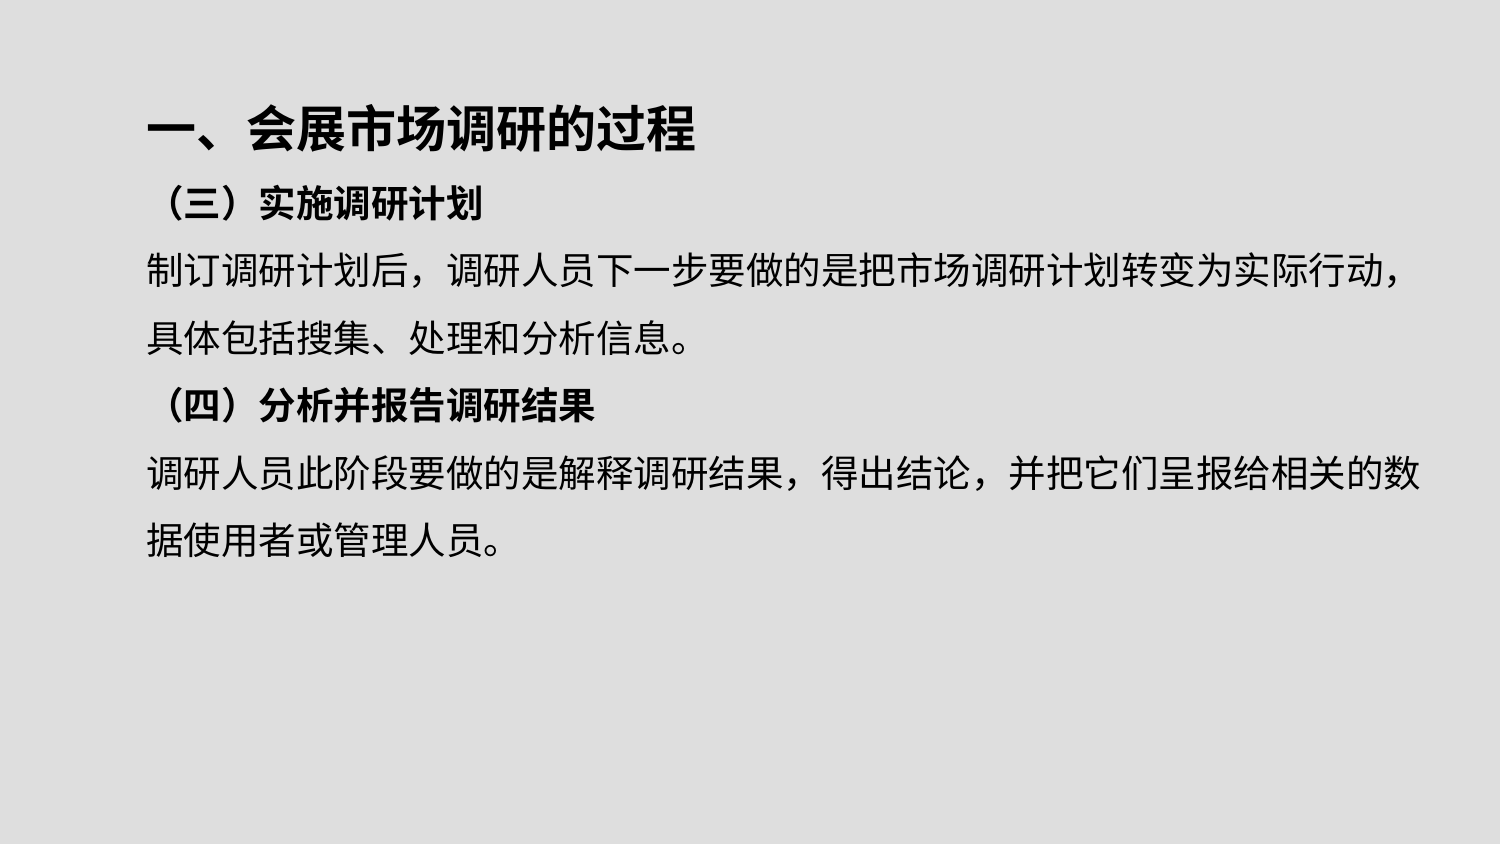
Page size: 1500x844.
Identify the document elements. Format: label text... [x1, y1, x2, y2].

title 一、会展市场调研的过程 （三）实施调研计划 制订调研计划后，调研人员下一步要做的是把市场调研计划转变为实际行动，具体包括搜集、处理和分析信息。 （四）分析并报告调研结果 调研人员此阶段要做的是解释调研结果，得出结论，并把它们呈报给相关的数据使用者或管理人员。 [131, 59, 1451, 818]
